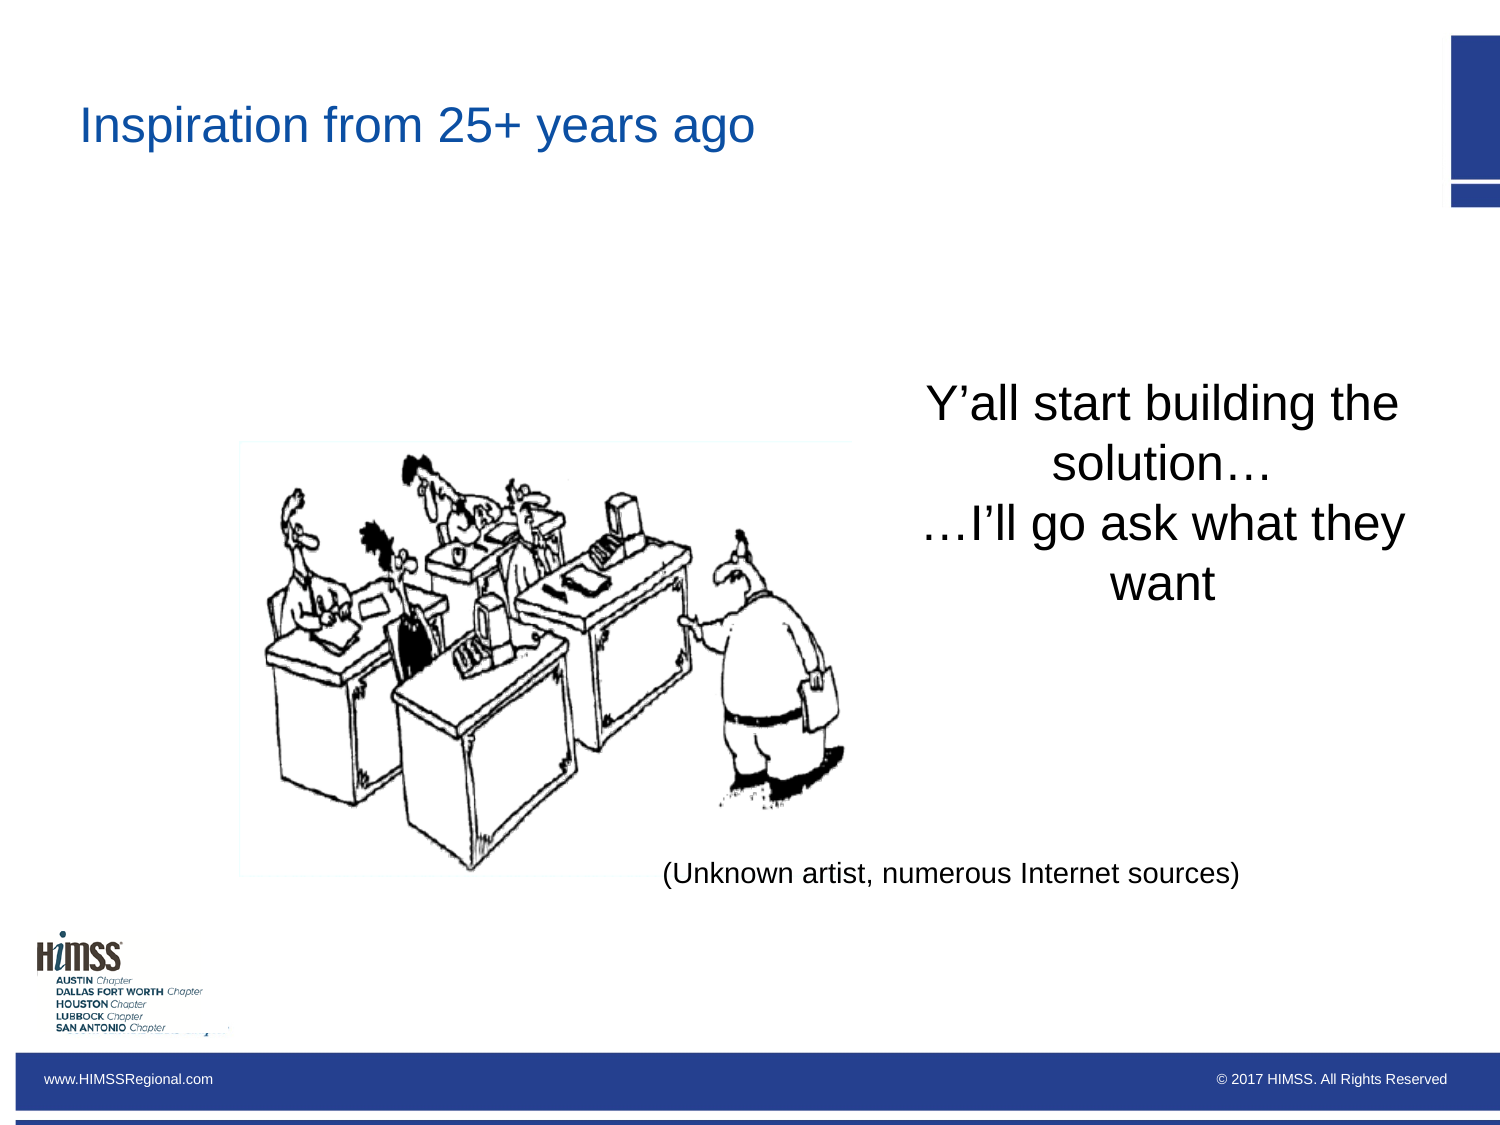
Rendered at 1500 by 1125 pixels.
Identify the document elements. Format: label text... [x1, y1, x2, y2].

picture [15, 0, 1500, 1125]
title Inspiration from 25+ years ago [71, 55, 1268, 189]
text_box Y’all start building the solution… …I’ll go ask what they want [851, 440, 1476, 540]
text_box (Unknown artist, numerous Internet sources) [637, 842, 1267, 902]
